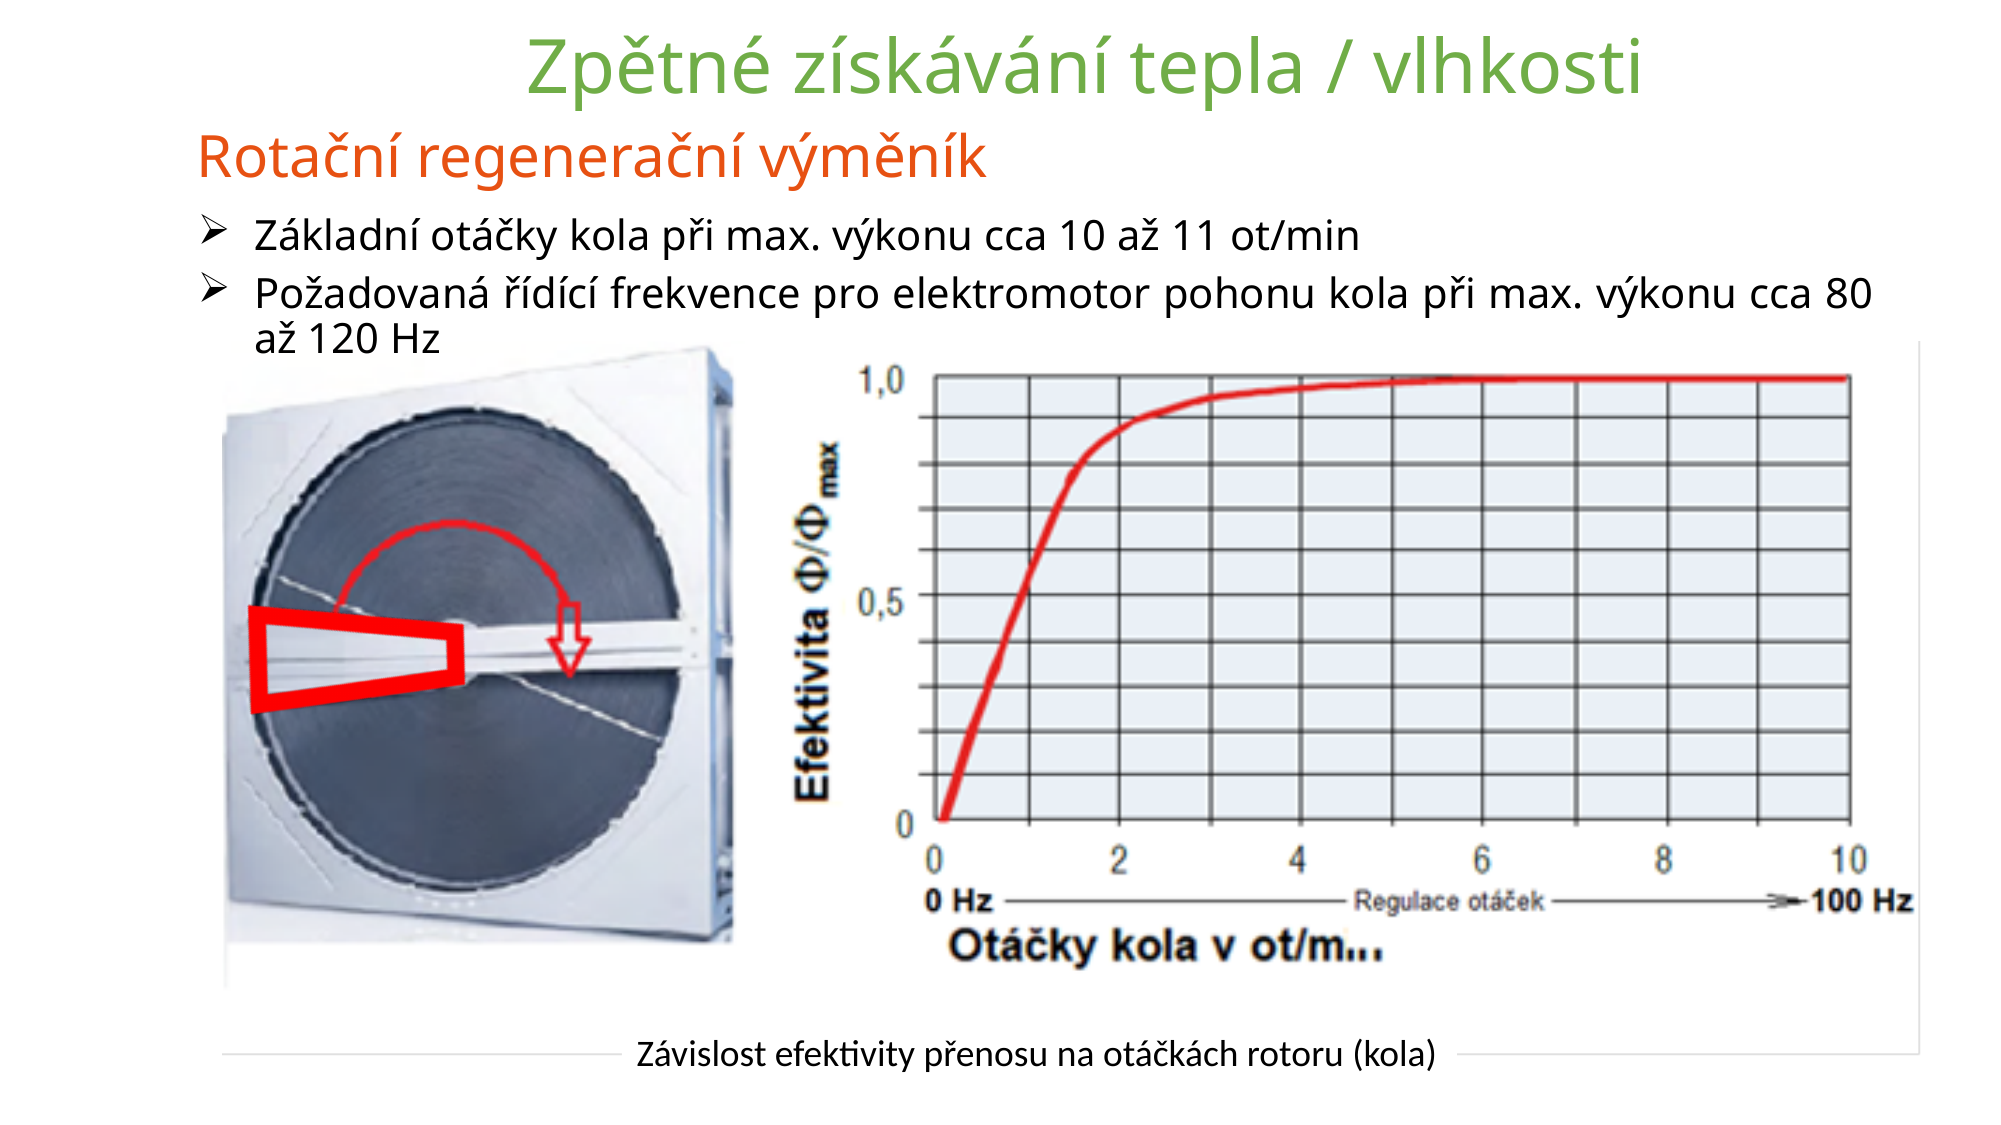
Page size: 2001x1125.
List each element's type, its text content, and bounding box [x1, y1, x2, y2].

title Rotační regenerační výměník [196, 107, 1119, 191]
picture [197, 341, 1923, 1058]
text_box Zpětné získávání tepla / vlhkosti [383, 0, 1788, 111]
text_box Základní otáčky kola při max. výkonu cca 10 až 11 ot/min Požadovaná řídící frekvence pro elektromotor pohonu kola při max. výkonu cca 80 až 120 Hz [183, 207, 1889, 424]
text_box Závislost efektivity přenosu na otáčkách rotoru (kola) [621, 1058, 1457, 1082]
